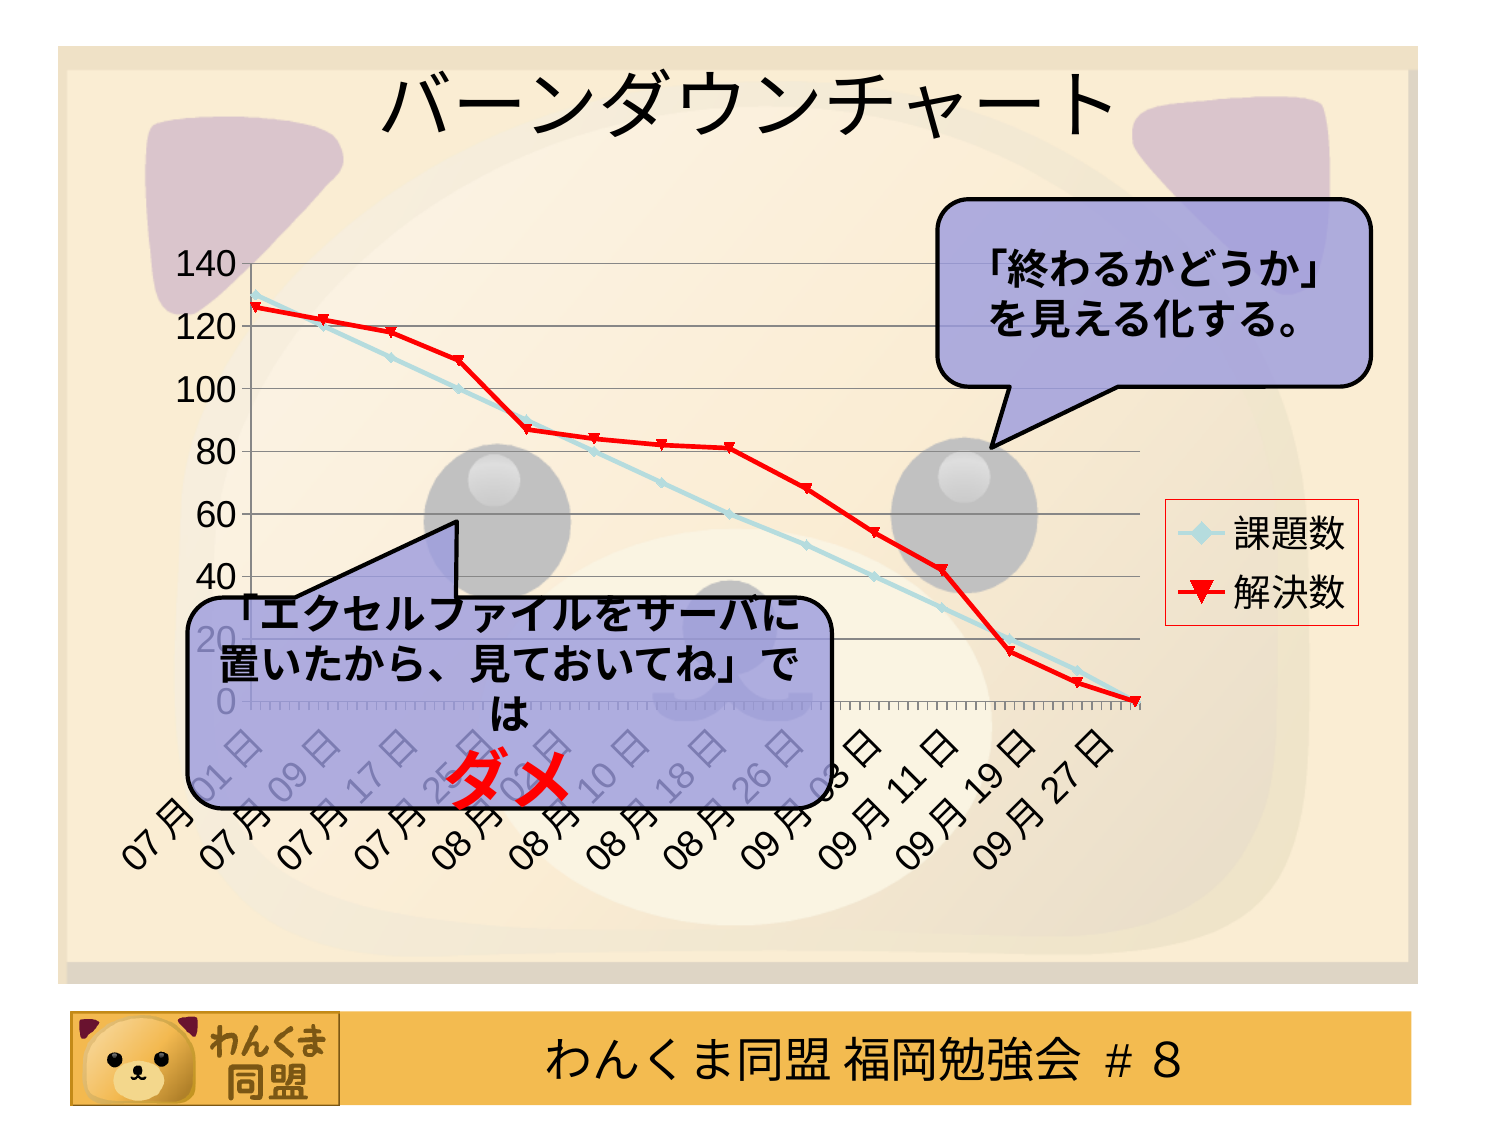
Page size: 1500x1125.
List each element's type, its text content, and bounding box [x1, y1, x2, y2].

text_box 「終わるかどうか」 を見える化する。 [935, 197, 1373, 229]
picture [70, 1011, 340, 1106]
chart [81, 228, 1372, 897]
picture [58, 46, 1418, 984]
title バーンダウンチャート [74, 44, 1426, 162]
